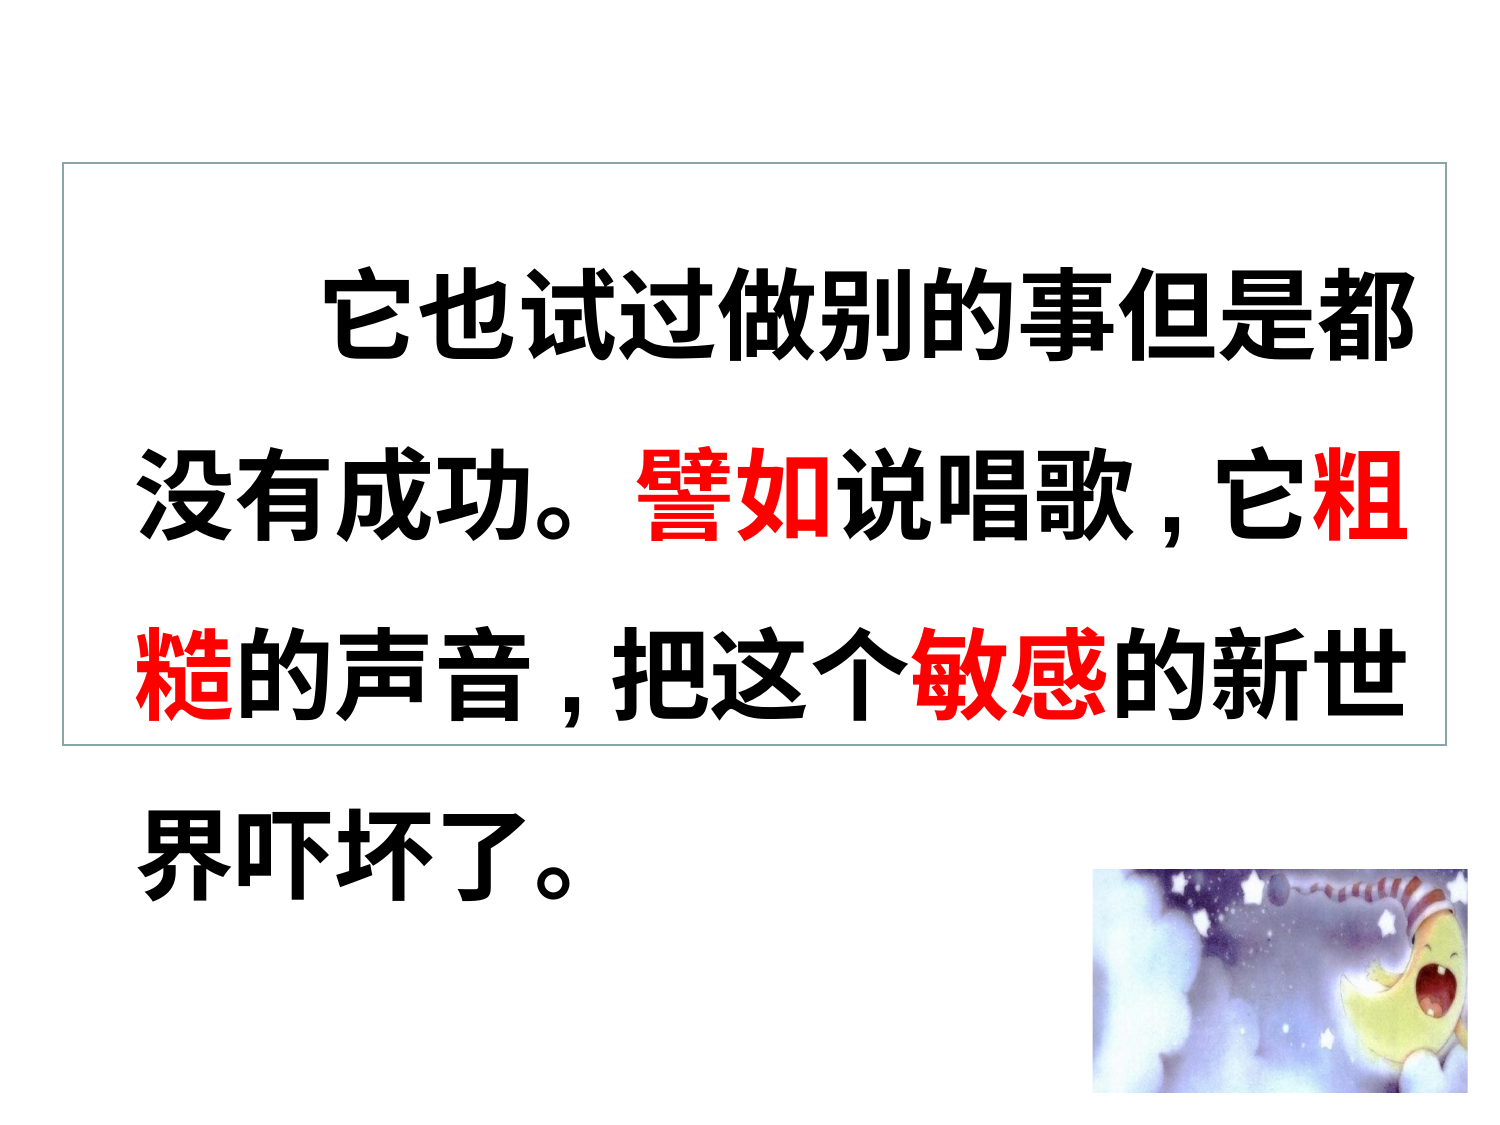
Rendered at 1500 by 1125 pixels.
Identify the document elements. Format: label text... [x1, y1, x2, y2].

text_box 它也试过做别的事但是都没有成功。譬如说唱歌,它粗糙的声音,把这个敏感的新世界吓坏了。 [119, 746, 1447, 1100]
text_box [62, 162, 1447, 746]
picture [1092, 869, 1468, 1093]
